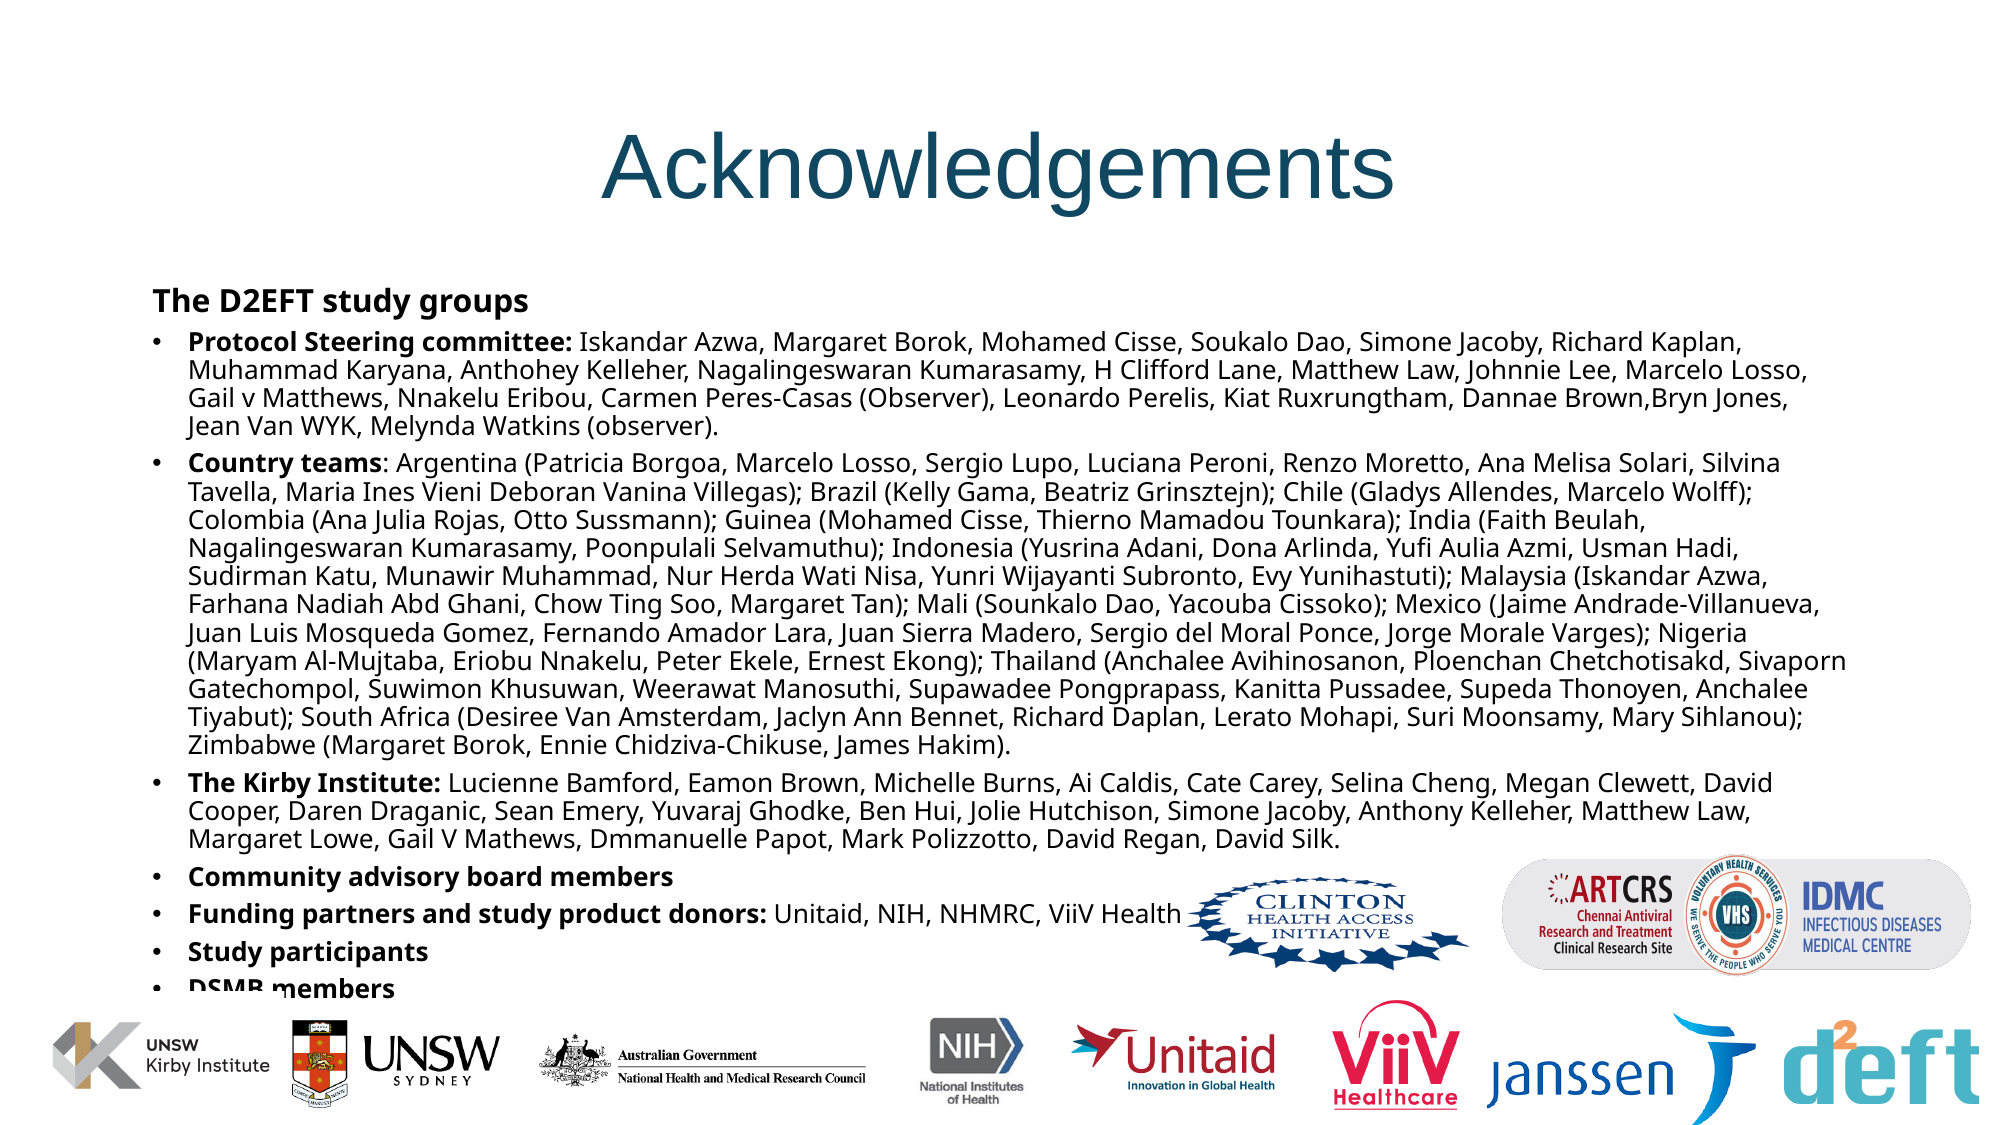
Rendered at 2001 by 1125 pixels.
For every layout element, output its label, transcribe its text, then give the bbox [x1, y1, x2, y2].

title Acknowledgements [137, 59, 1863, 277]
picture [1493, 819, 1979, 1010]
picture [894, 1004, 1298, 1125]
list The D2EFT study groups Protocol Steering committee: Iskandar Azwa, Margaret Borok, Mohamed Cisse, Soukalo Dao, Simone Jacoby, Richard Kaplan, Muhammad Karyana, Anthohey Kelleher, Nagalingeswaran Kumarasamy, H Clifford Lane, Matthew Law, Johnnie Lee, Marcelo Losso, Gail v Matthews, Nnakelu Eribou, Carmen Peres-Casas (Observer), Leonardo Perelis, Kiat Ruxrungtham, Dannae Brown,Bryn Jones, Jean Van WYK, Melynda Watkins (observer). Country teams: Argentina (Patricia Borgoa, Marcelo Losso, Sergio Lupo, Luciana Peroni, Renzo Moretto, Ana Melisa Solari, Silvina Tavella, Maria Ines Vieni Deboran Vanina Villegas); Brazil (Kelly Gama, Beatriz Grinsztejn); Chile (Gladys Allendes, Marcelo Wolff); Colombia (Ana Julia Rojas, Otto Sussmann); Guinea (Mohamed Cisse, Thierno Mamadou Tounkara); India (Faith Beulah, Nagalingeswaran Kumarasamy, Poonpulali Selvamuthu); Indonesia (Yusrina Adani, Dona Arlinda, Yufi Aulia Azmi, Usman Hadi, Sudirman Katu, Munawir Muhammad, Nur Herda Wati Nisa, Yunri Wijayanti Subronto, Evy Yunihastuti); Malaysia (Iskandar Azwa, Farhana Nadiah Abd Ghani, Chow Ting Soo, Margaret Tan); Mali (Sounkalo Dao, Yacouba Cissoko); Mexico (Jaime Andrade-Villanueva, Juan Luis Mosqueda Gomez, Fernando Amador Lara, Juan Sierra Madero, Sergio del Moral Ponce, Jorge Morale Varges); Nigeria (Maryam Al-Mujtaba, Eriobu Nnakelu, Peter Ekele, Ernest Ekong); Thailand (Anchalee Avihinosanon, Ploenchan Chetchotisakd, Sivaporn Gatechompol, Suwimon Khusuwan, Weerawat Manosuthi, Supawadee Pongprapass, Kanitta Pussadee, Supeda Thonoyen, Anchalee Tiyabut); South Africa (Desiree Van Amsterdam, Jaclyn Ann Bennet, Richard Daplan, Lerato Mohapi, Suri Moonsamy, Mary Sihlanou); Zimbabwe (Margaret Borok, Ennie Chidziva-Chikuse, James Hakim). The Kirby Institute: Lucienne Bamford, Eamon Brown, Michelle Burns, Ai Caldis, Cate Carey, Selina Cheng, Megan Clewett, David Cooper, Daren Draganic, Sean Emery, Yuvaraj Ghodke, Ben Hui, Jolie Hutchison, Simone Jacoby, Anthony Kelleher, Matthew Law, Margaret Lowe, Gail V Mathews, Dmmanuelle Papot, Mark Polizzotto, David Regan, David Silk. Community advisory board members Funding partners and study product donors: Unitaid, NIH, NHMRC, ViiV Healthcare and Janssen Study participants DSMB members [137, 277, 1863, 1014]
picture [291, 1020, 500, 1108]
picture [36, 991, 285, 1118]
picture [1486, 1011, 1757, 1125]
picture [523, 1012, 889, 1116]
picture [1784, 1020, 1979, 1105]
picture [1181, 872, 1470, 972]
picture [1321, 987, 1470, 1125]
